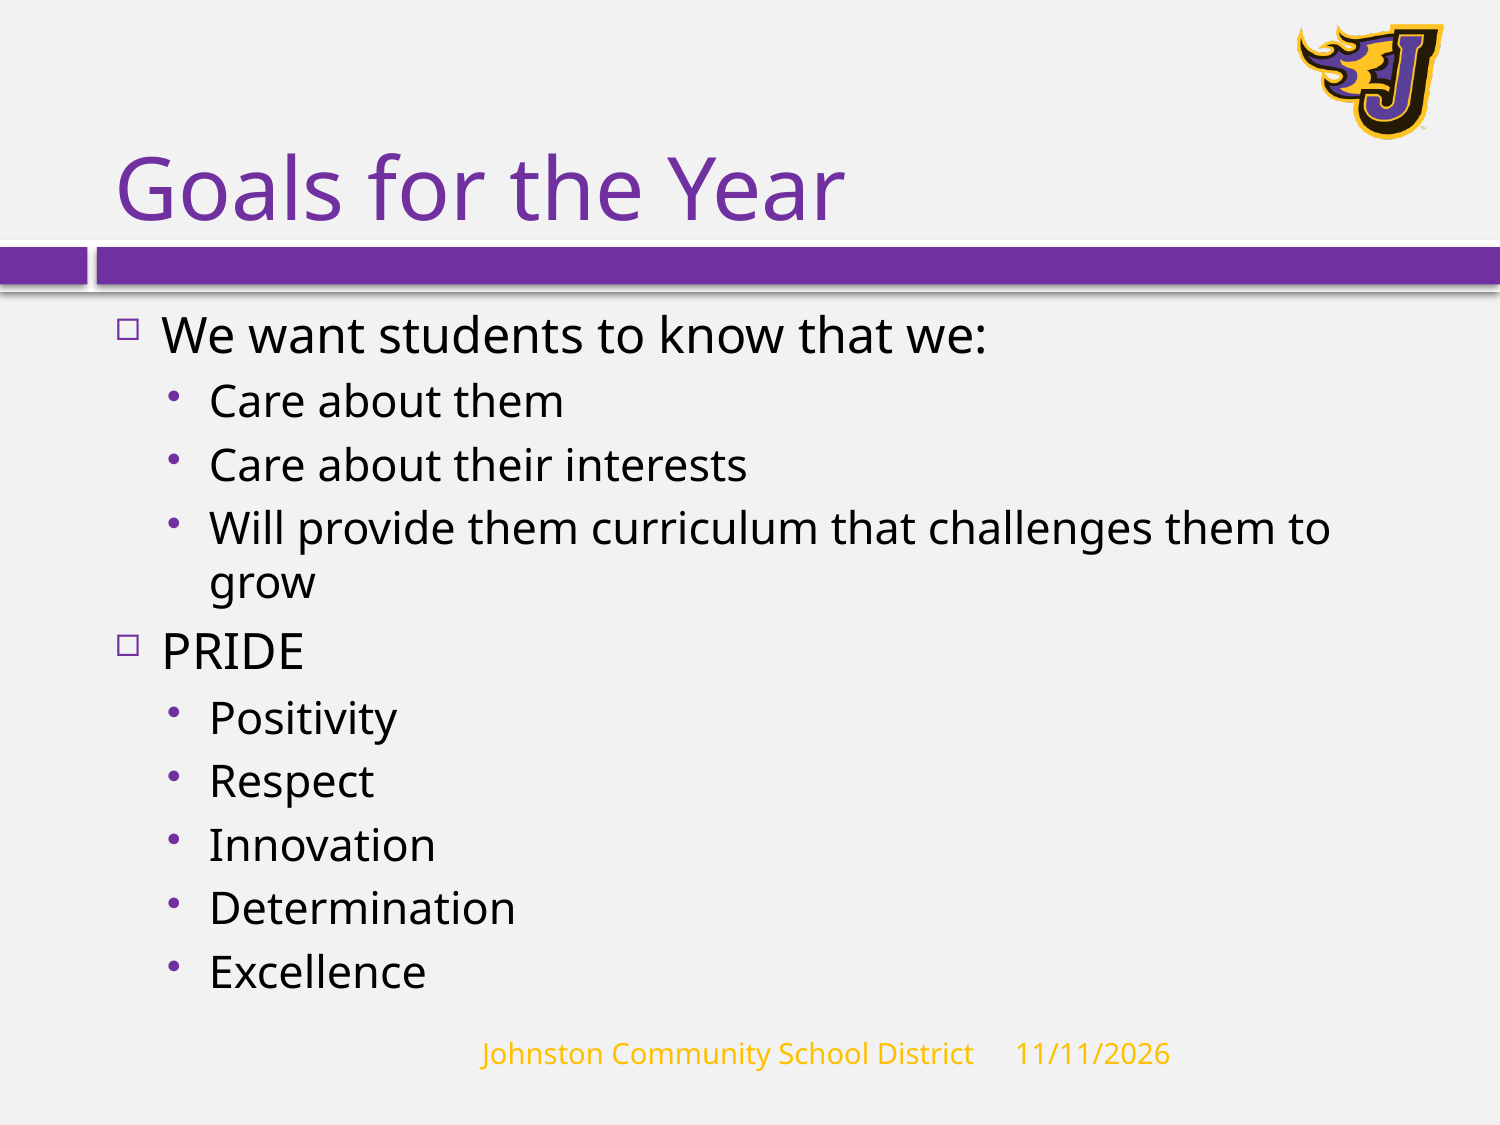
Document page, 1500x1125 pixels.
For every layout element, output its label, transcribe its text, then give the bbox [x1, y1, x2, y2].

list We want students to know that we: Care about them Care about their interests Will provide them curriculum that challenges them to grow PRIDE Positivity Respect Innovation Determination Excellence [99, 295, 1438, 1013]
footer Johnston Community School District [99, 1024, 990, 1085]
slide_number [999, 1025, 1438, 1085]
title Goals for the Year [99, 25, 1438, 246]
picture [1287, 12, 1454, 150]
